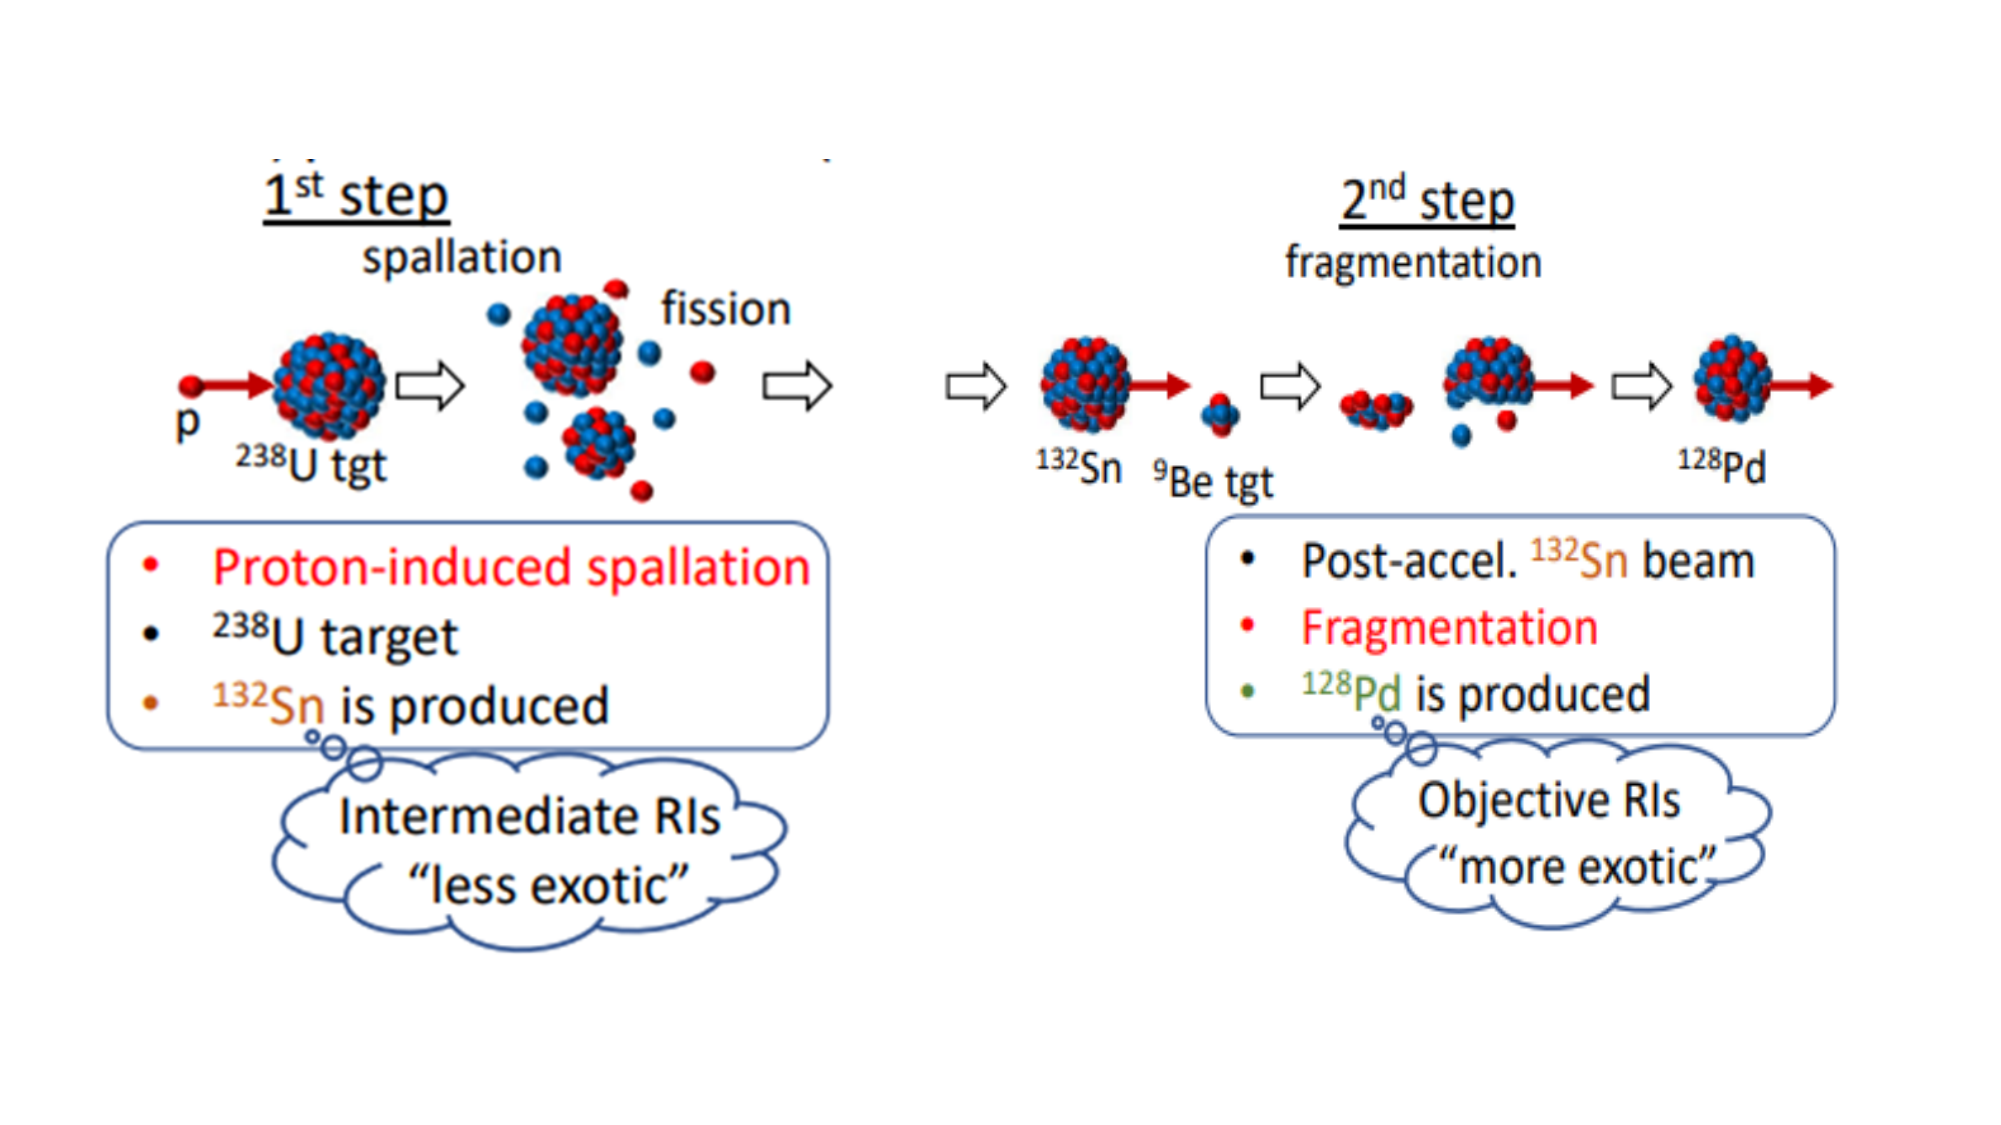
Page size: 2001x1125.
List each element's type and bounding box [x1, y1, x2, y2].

picture [55, 159, 855, 958]
text_box [884, 169, 1882, 937]
